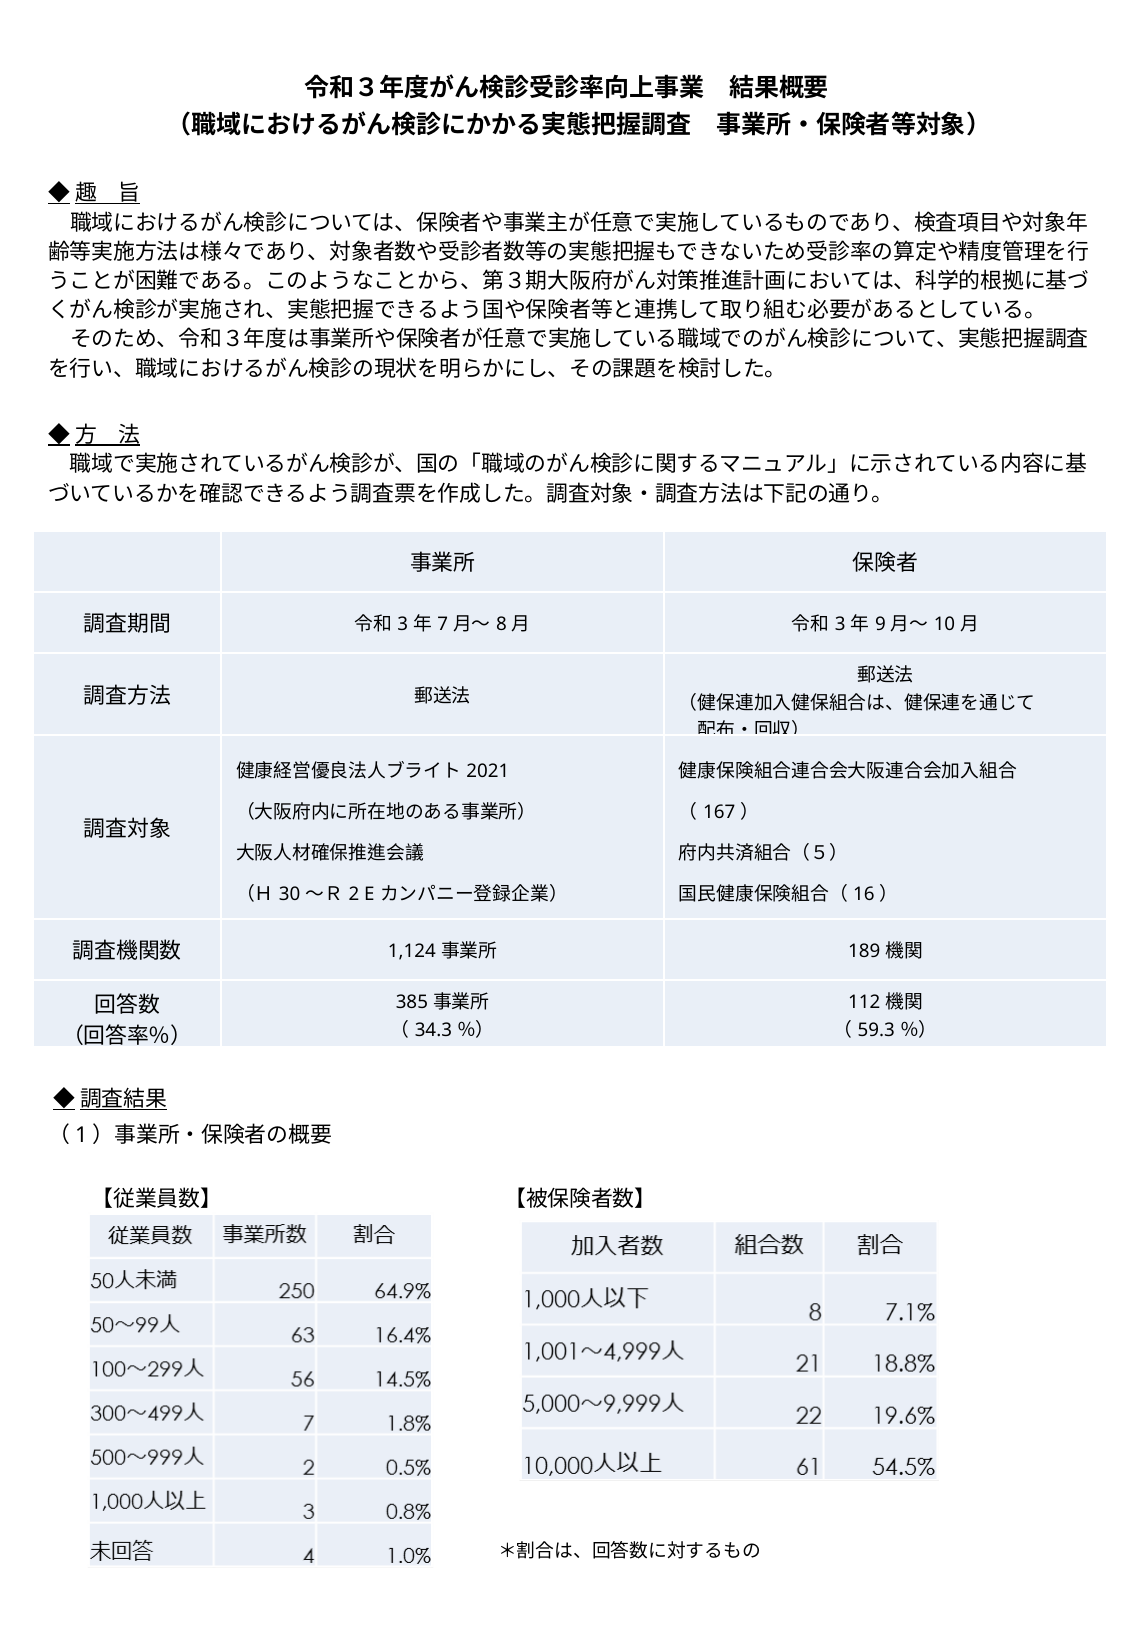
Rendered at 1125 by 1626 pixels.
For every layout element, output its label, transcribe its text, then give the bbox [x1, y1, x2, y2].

table_cell 郵送法 （健保連加入健保組合は、健保連を通じて 配布・回収） [665, 654, 1106, 734]
text_box 令和３年度がん検診受診率向上事業 結果概要 （職域におけるがん検診にかかる実態把握調査 事業所・保険者等対象） ◆趣 旨 職域におけるがん検診については、保険者や事業主が任意で実施しているものであり、検査項目や対象年齢等実施方法は様々であり、対象者数や受診者数等の実態把握もできないため受診率の算定や精度管理を行うことが困難である。このようなことから、第３期大阪府がん対策推進計画においては、科学的根拠に基づくがん検診が実施され、実態把握できるよう国や保険者等と連携して取り組む必要があるとしている。 そのため、令和３年度は事業所や保険者が任意で実施している職域でのがん検診について、実態把握調査を行い、職域におけるがん検診の現状を明らかにし、その課題を検討した。 ◆方 法 職域で実施されているがん検診が、国の「職域のがん検診に関するマニュアル」に示されている内容に基づいているかを確認できるよう調査票を作成した。調査対象・調査方法は下記の通り。 [33, 56, 1125, 513]
table_cell 郵送法 [222, 654, 663, 734]
table_header [34, 532, 220, 591]
table_header 保険者 [665, 532, 1106, 591]
table_cell 調査期間 [34, 593, 220, 652]
table_cell 令和3年7月～8月 [222, 593, 663, 652]
table_cell 健康保険組合連合会大阪連合会加入組合（167） 府内共済組合（５） 国民健康保険組合（16） 全国保険協会大阪支部（１） [665, 736, 1106, 918]
text_box ◆調査結果 [33, 1066, 208, 1148]
picture [519, 1219, 940, 1495]
table_cell 健康経営優良法人ブライト2021 （大阪府内に所在地のある事業所） 大阪人材確保推進会議 （Ｈ30～Ｒ2 Eカンパニー登録企業） [222, 736, 663, 918]
table_cell 調査対象 [34, 736, 220, 918]
table_cell 189機関 [665, 920, 1106, 979]
table_cell 調査方法 [34, 654, 220, 734]
table_cell 112機関 （59.3％） [665, 981, 1106, 1046]
table_cell 1,124事業所 [222, 920, 663, 979]
picture [87, 1212, 435, 1581]
text_box ＊割合は、回答数に対するもの [483, 1530, 777, 1569]
table_header 事業所 [222, 532, 663, 591]
table_cell 令和3年9月～10月 [665, 593, 1106, 652]
text_box （1）事業所・保険者の概要 【従業員数】 【被保険者数】 [33, 1072, 1125, 1315]
table_cell 回答数 （回答率％） [34, 981, 220, 1046]
table_cell 調査機関数 [34, 920, 220, 979]
table_cell 385事業所 （34.3％） [222, 981, 663, 1046]
